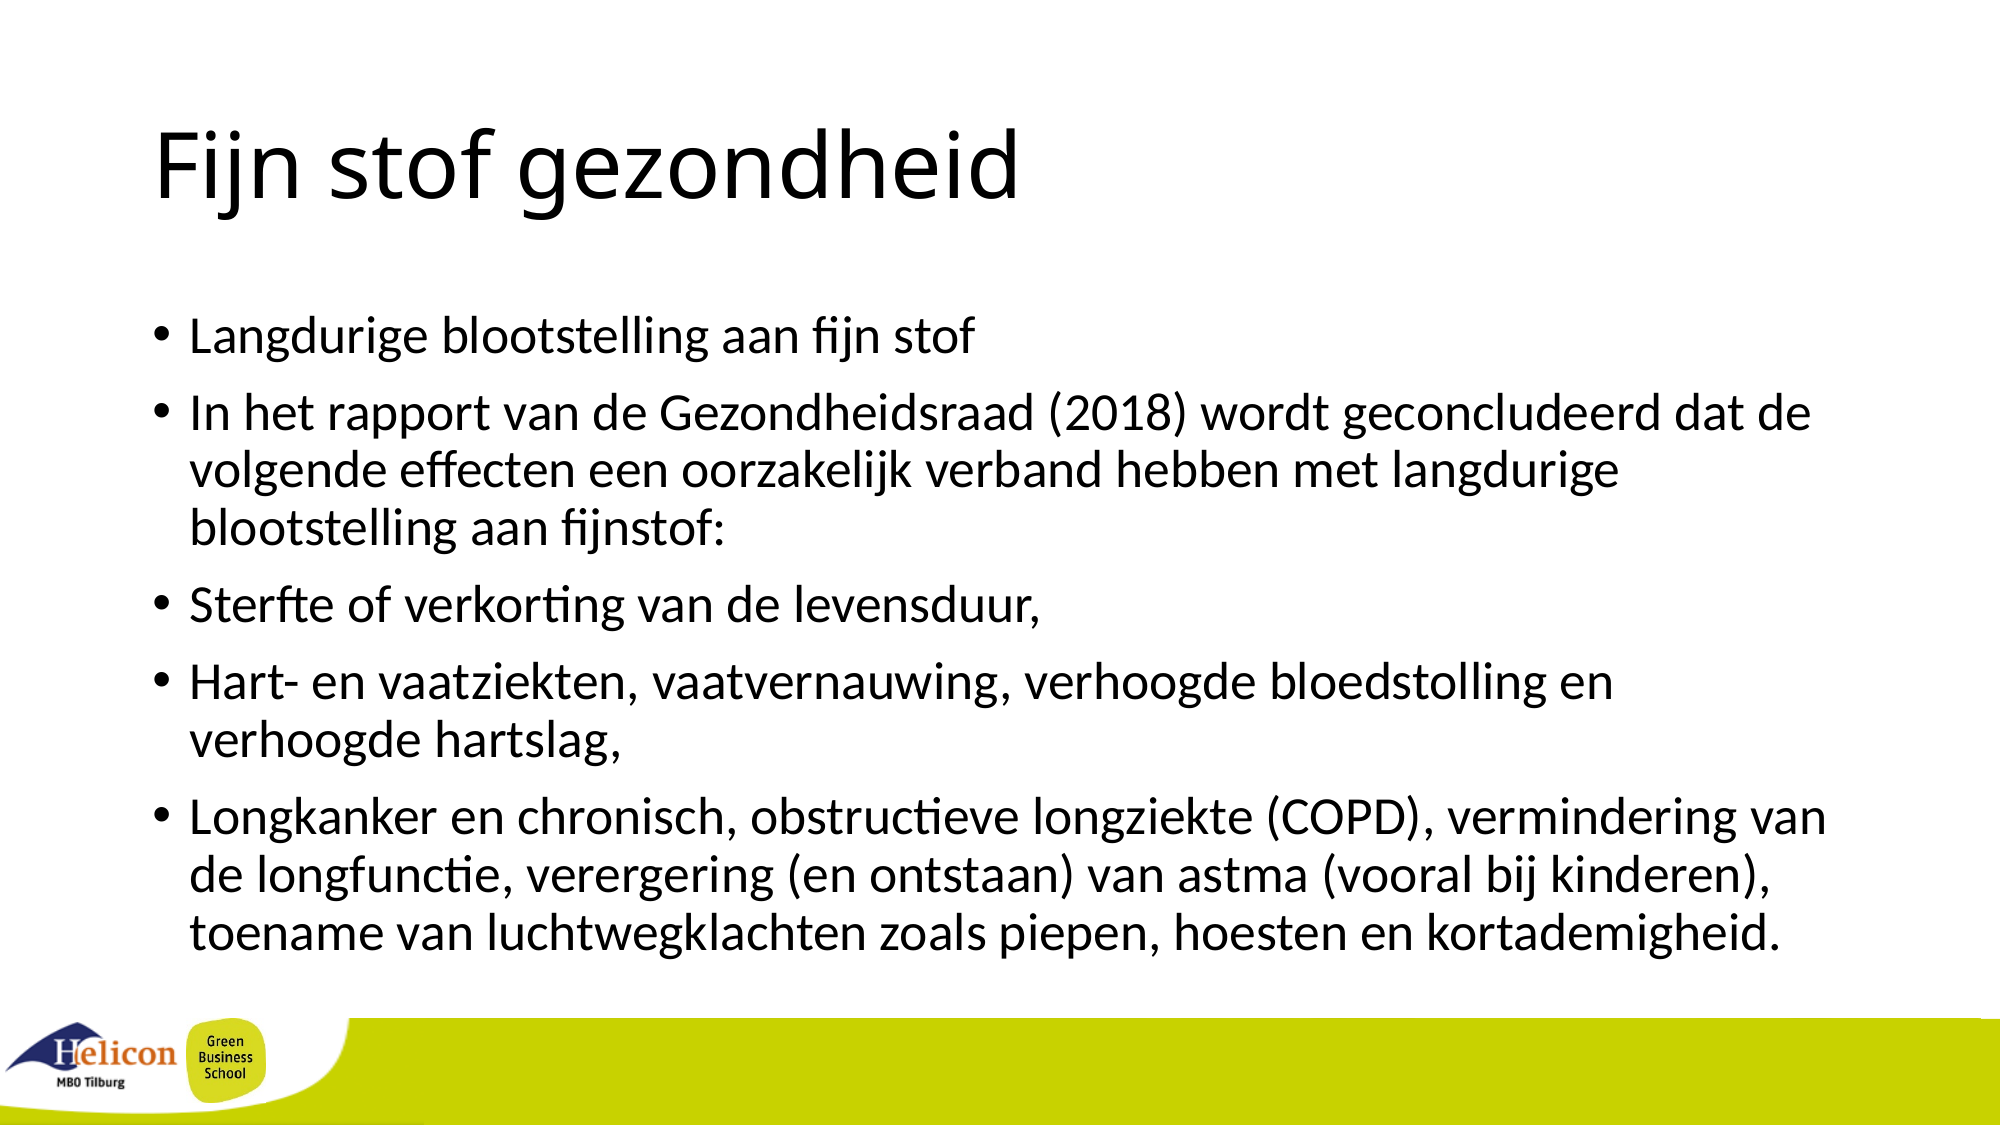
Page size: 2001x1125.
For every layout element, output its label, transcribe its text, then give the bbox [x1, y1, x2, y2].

list Langdurige blootstelling aan fijn stof In het rapport van de Gezondheidsraad (2018) wordt geconcludeerd dat de volgende effecten een oorzakelijk verband hebben met langdurige blootstelling aan fijnstof: Sterfte of verkorting van de levensduur, Hart- en vaatziekten, vaatvernauwing, verhoogde bloedstolling en verhoogde hartslag, Longkanker en chronisch, obstructieve longziekte (COPD), vermindering van de longfunctie, verergering (en ontstaan) van astma (vooral bij kinderen), toename van luchtwegklachten zoals piepen, hoesten en kortademigheid. [137, 299, 1863, 1014]
title Fijn stof gezondheid [137, 59, 1863, 278]
picture [0, 1018, 424, 1125]
